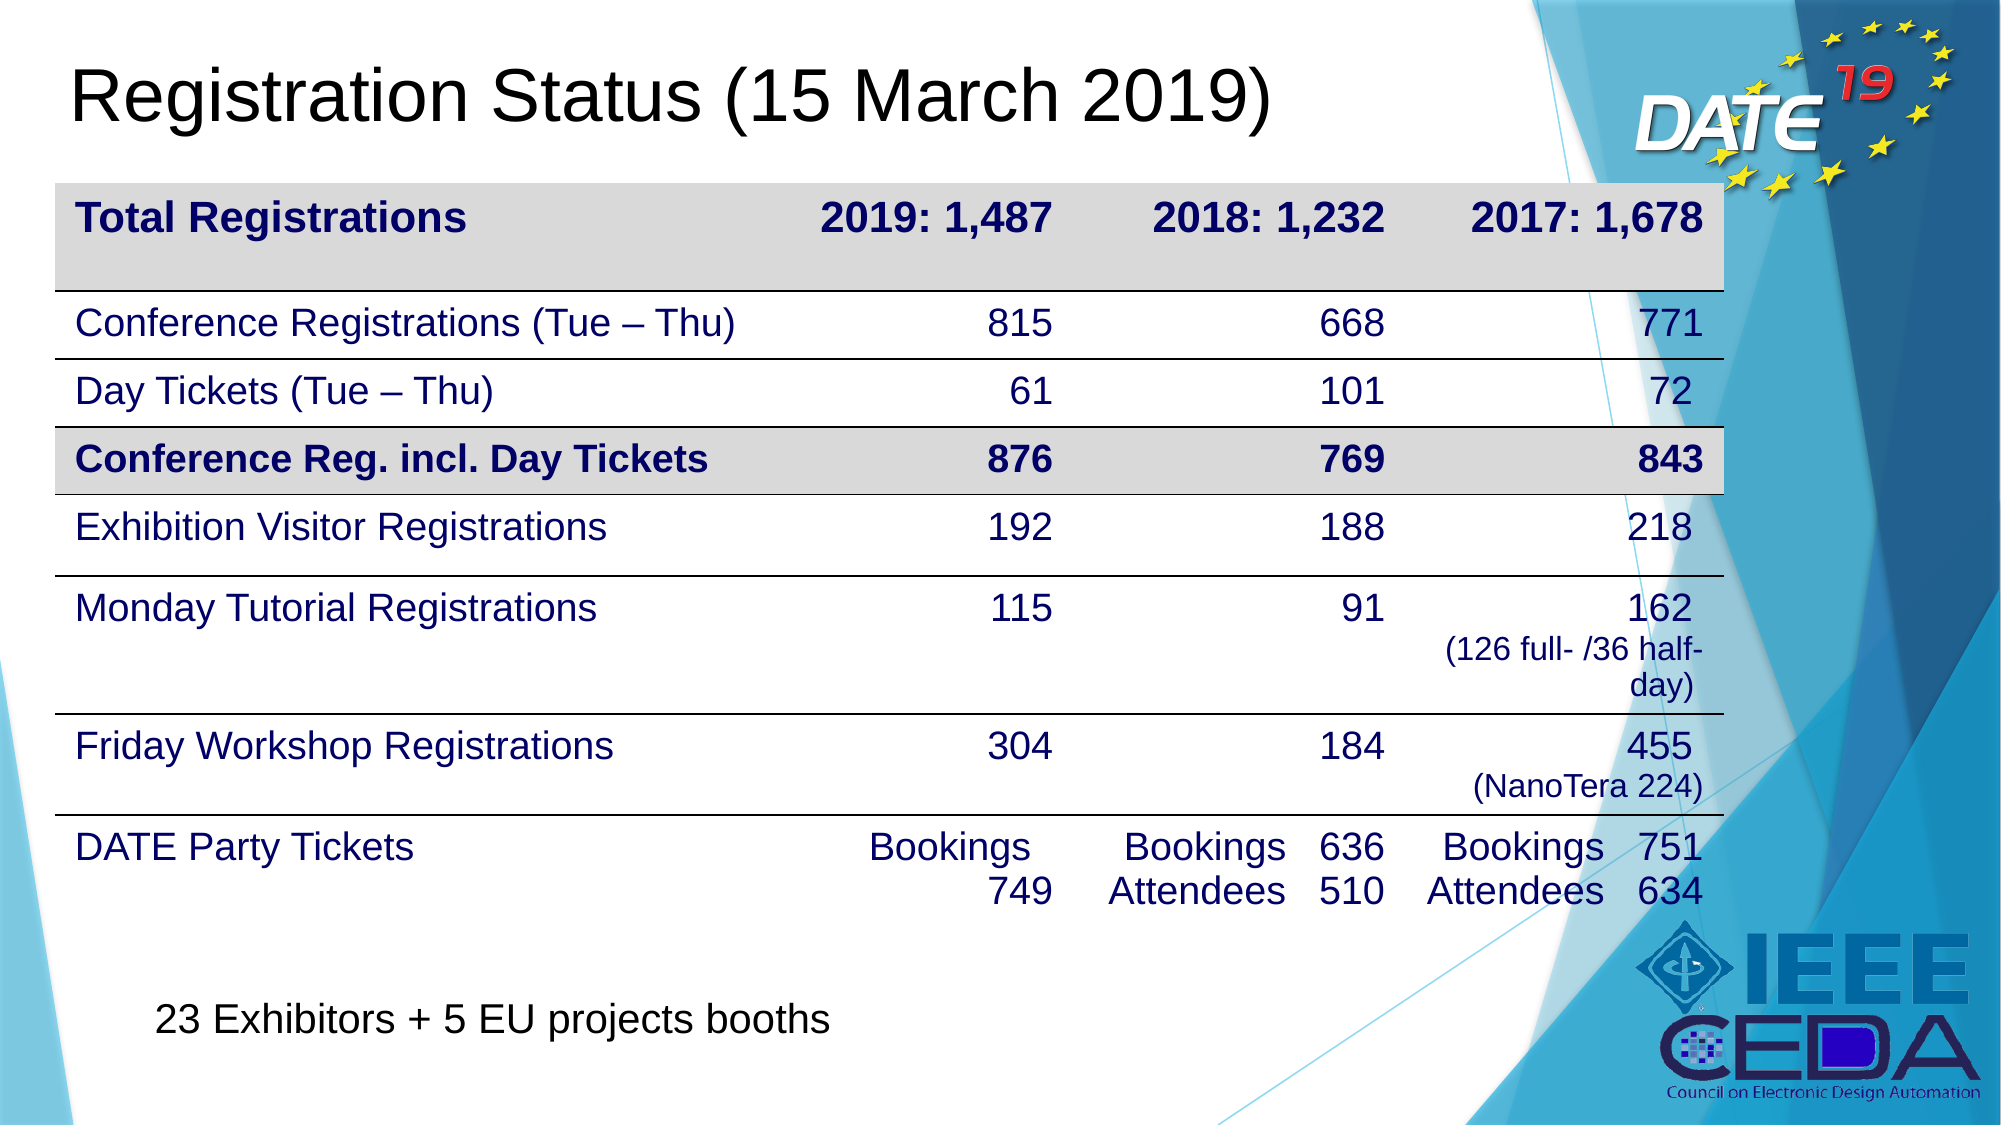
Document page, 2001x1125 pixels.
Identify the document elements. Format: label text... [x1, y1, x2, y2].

table_cell 72 [1405, 360, 1724, 426]
table_cell 769 [1073, 428, 1405, 494]
table_cell 843 [1405, 428, 1724, 494]
table_cell 115 [790, 577, 1073, 713]
table_cell Exhibition Visitor Registrations [55, 495, 790, 575]
table_cell 771 [1405, 292, 1724, 358]
table_cell 91 [1073, 577, 1405, 713]
table_cell 455 (NanoTera 224) [1405, 715, 1724, 814]
table_header Total Registrations [55, 183, 790, 290]
table_cell Day Tickets (Tue – Thu) [55, 360, 790, 426]
table_cell 101 [1073, 360, 1405, 426]
text_box [54, 815, 1551, 972]
table_cell 162 (126 full- /36 half-day) [1405, 577, 1724, 713]
table_cell 192 [790, 495, 1073, 575]
table_cell 876 [790, 428, 1073, 494]
table_cell Friday Workshop Registrations [55, 715, 790, 814]
table_cell 184 [1073, 715, 1405, 814]
table_cell DATE Party Tickets [55, 816, 790, 923]
table_cell Bookings 749 [790, 816, 1073, 923]
table_cell 61 [790, 360, 1073, 426]
table_cell Bookings 636 Attendees 510 [1073, 816, 1405, 923]
title Registration Status (15 March 2019) [54, 38, 1466, 256]
table_cell Conference Reg. incl. Day Tickets [55, 428, 790, 494]
table_cell 668 [1073, 292, 1405, 358]
table_header 2017: 1,678 [1405, 183, 1724, 290]
table_header 2019: 1,487 [790, 183, 1073, 290]
table_cell Conference Registrations (Tue – Thu) [55, 292, 790, 358]
table_cell 218 [1405, 495, 1724, 575]
table_cell 815 [790, 292, 1073, 358]
table_header 2018: 1,232 [1073, 183, 1405, 290]
text_box 23 Exhibitors + 5 EU projects booths [139, 984, 847, 1049]
picture [1635, 920, 2000, 1125]
picture [1617, 3, 1984, 222]
table_cell 188 [1073, 495, 1405, 575]
table_cell Monday Tutorial Registrations [55, 577, 790, 713]
table_cell 304 [790, 715, 1073, 814]
table_cell Bookings 751 Attendees 634 [1405, 816, 1724, 923]
